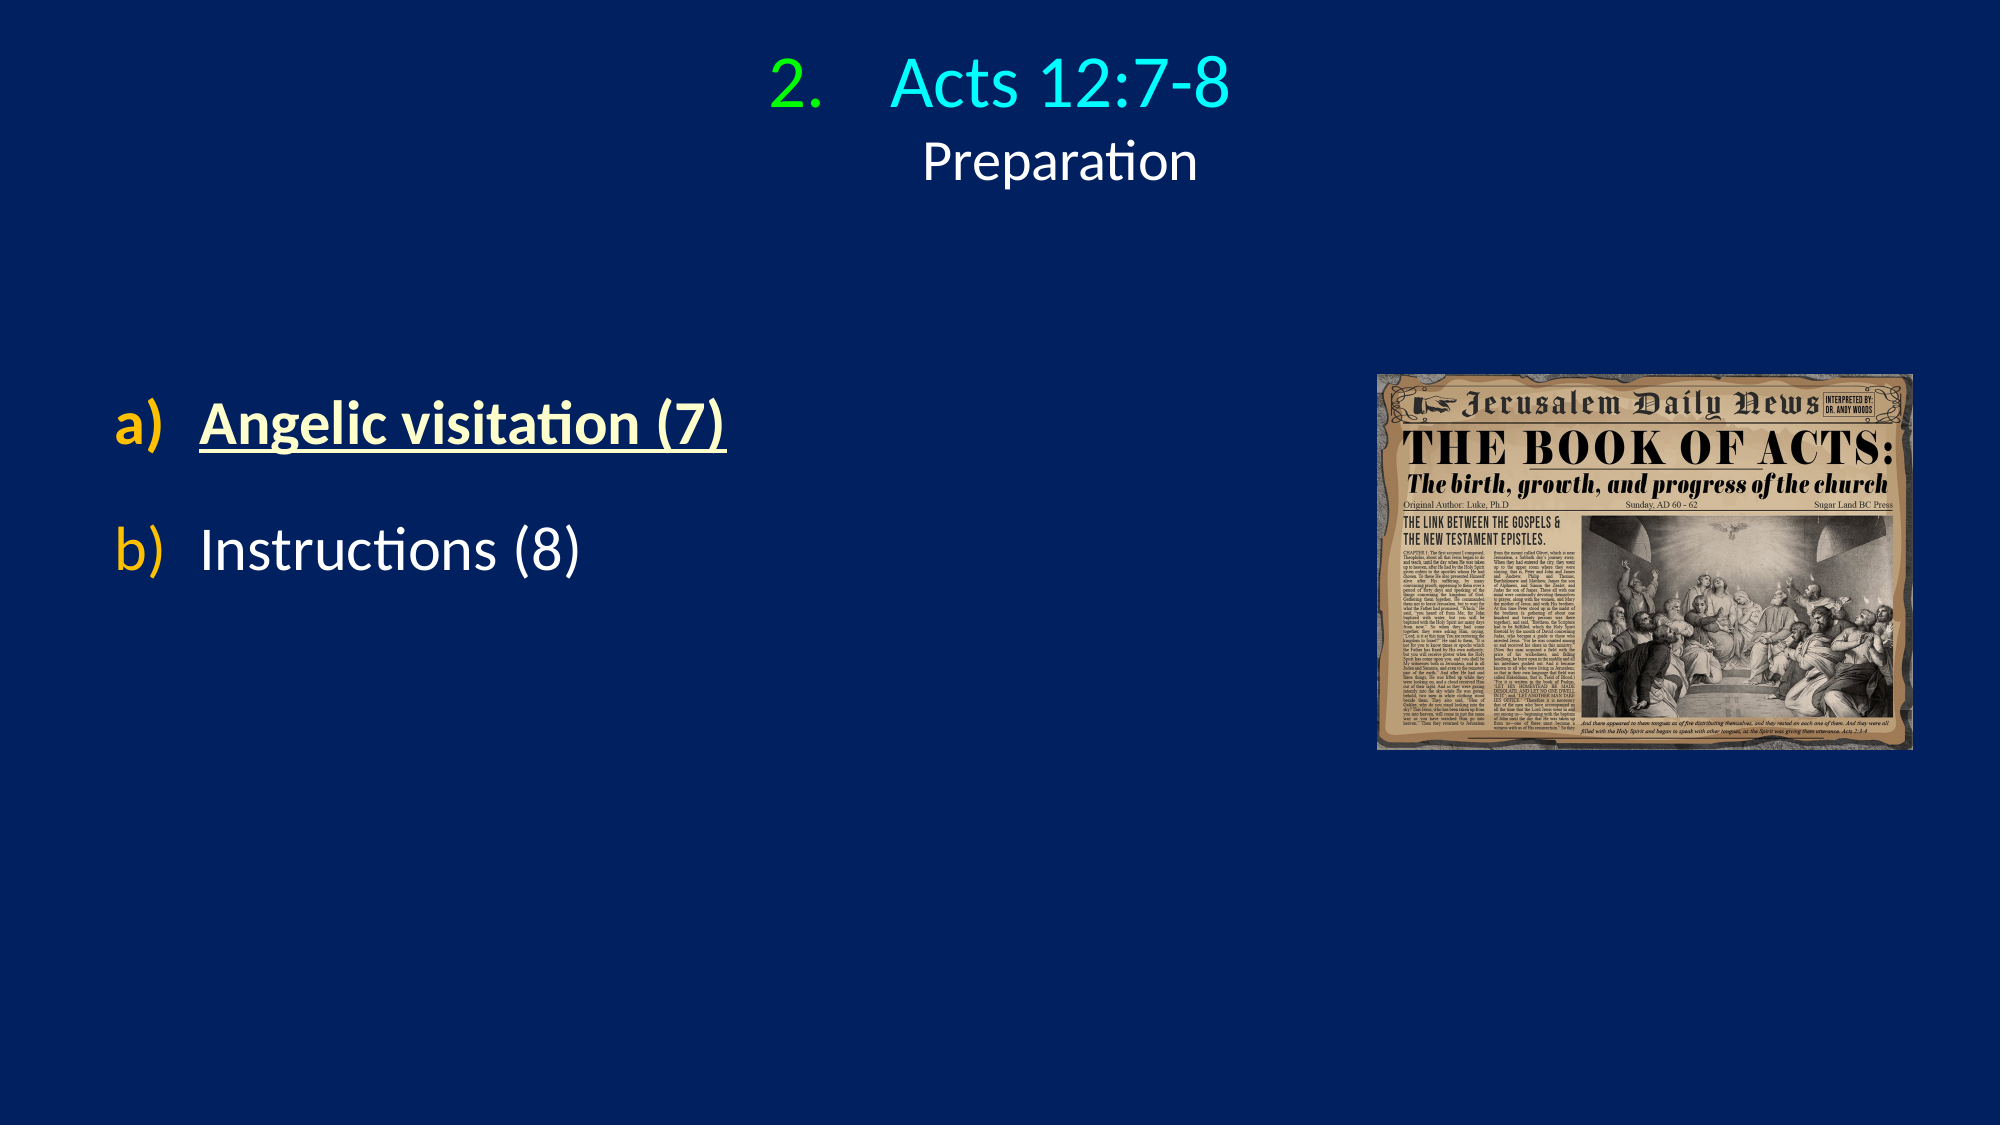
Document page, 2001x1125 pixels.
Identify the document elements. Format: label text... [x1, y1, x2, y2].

title Acts 12:7-8 Preparation [449, 37, 1551, 188]
list Angelic visitation (7) Instructions (8) [99, 375, 1238, 750]
picture [1377, 374, 1913, 750]
